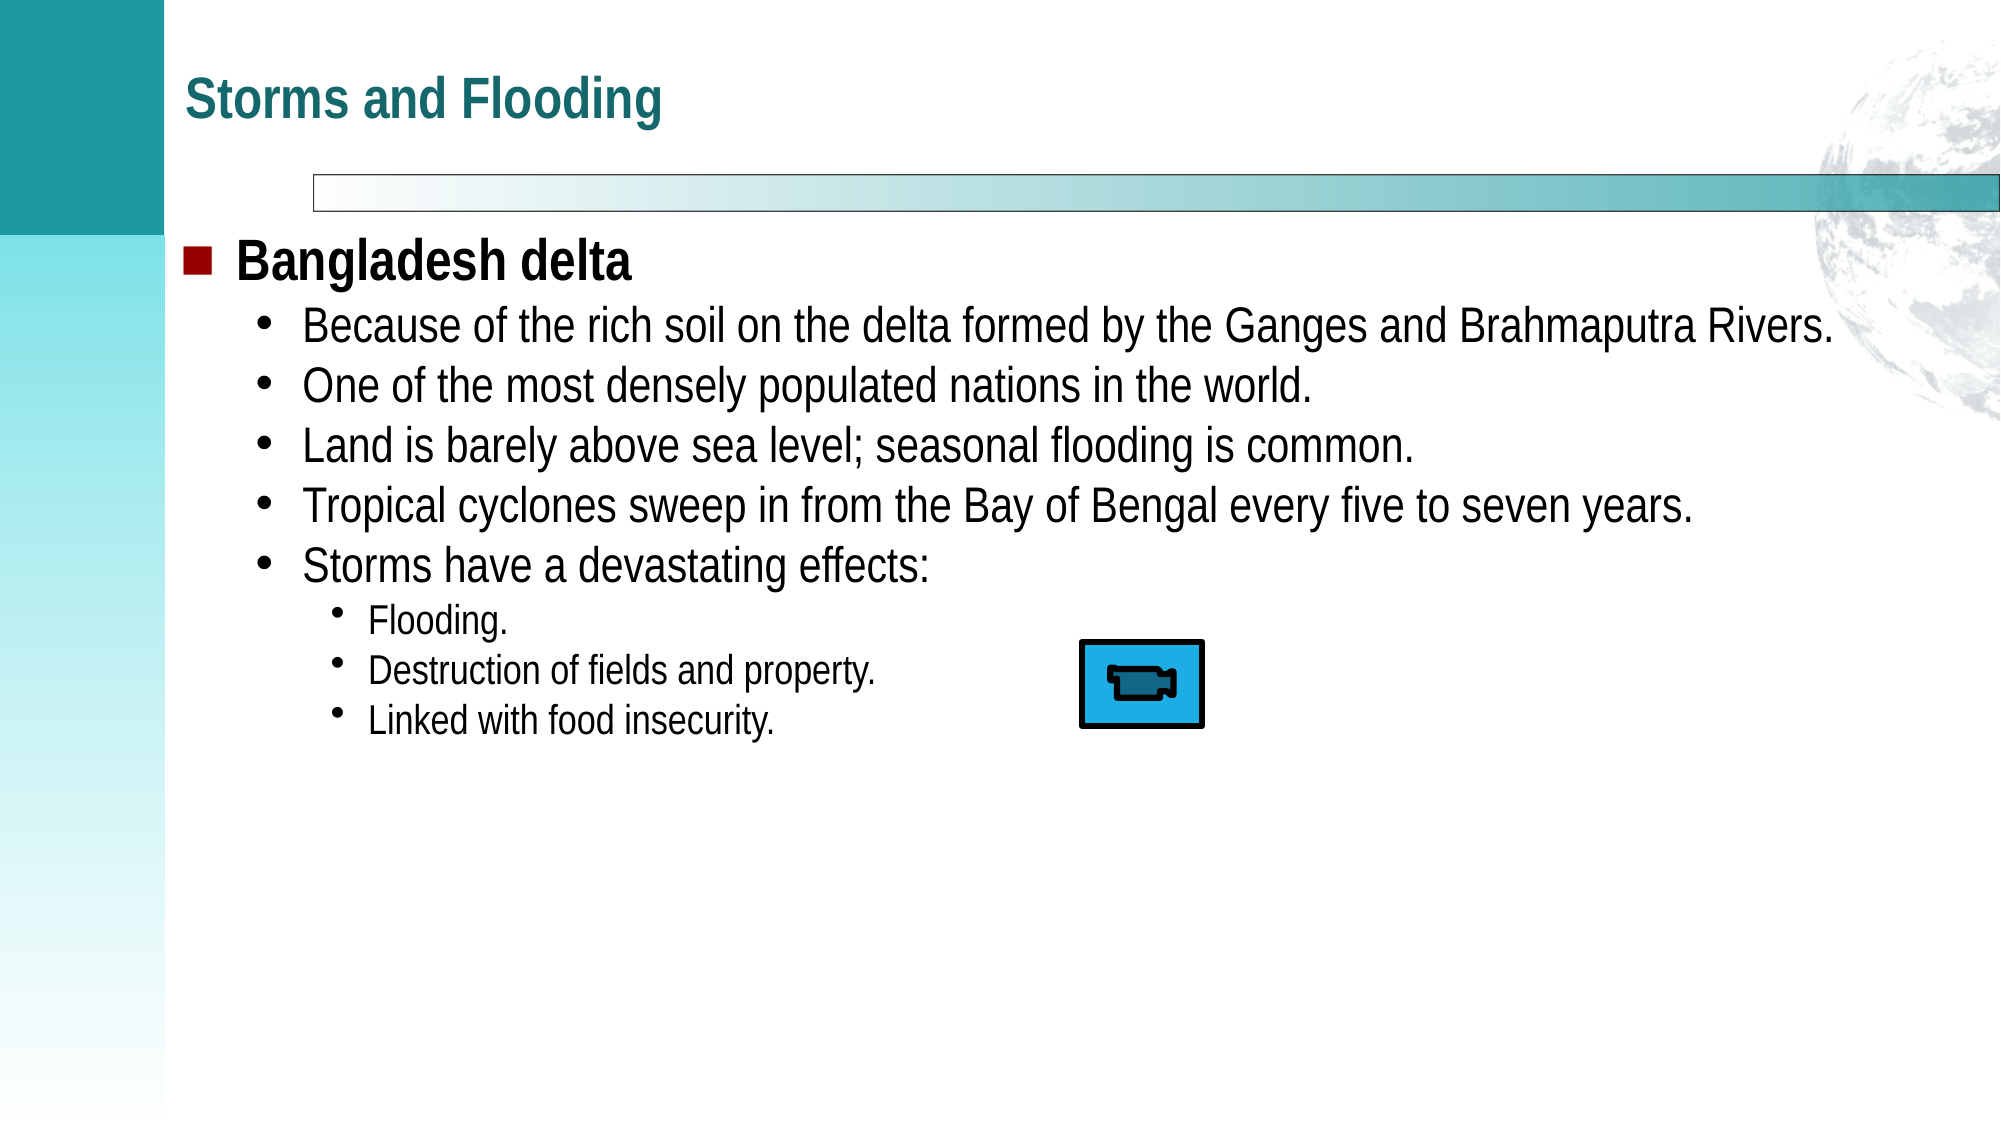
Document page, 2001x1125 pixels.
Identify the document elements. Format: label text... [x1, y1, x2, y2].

text_box [1081, 641, 1203, 726]
title Storms and Flooding [170, 16, 1967, 173]
list Bangladesh delta Because of the rich soil on the delta formed by the Ganges and Brahmaputra Rivers. One of the most densely populated nations in the world. Land is barely above sea level; seasonal flooding is common. Tropical cyclones sweep in from the Bay of Bengal every five to seven years. Storms have a devastating effects: Flooding. Destruction of fields and property. Linked with food insecurity. [165, 214, 1970, 1084]
